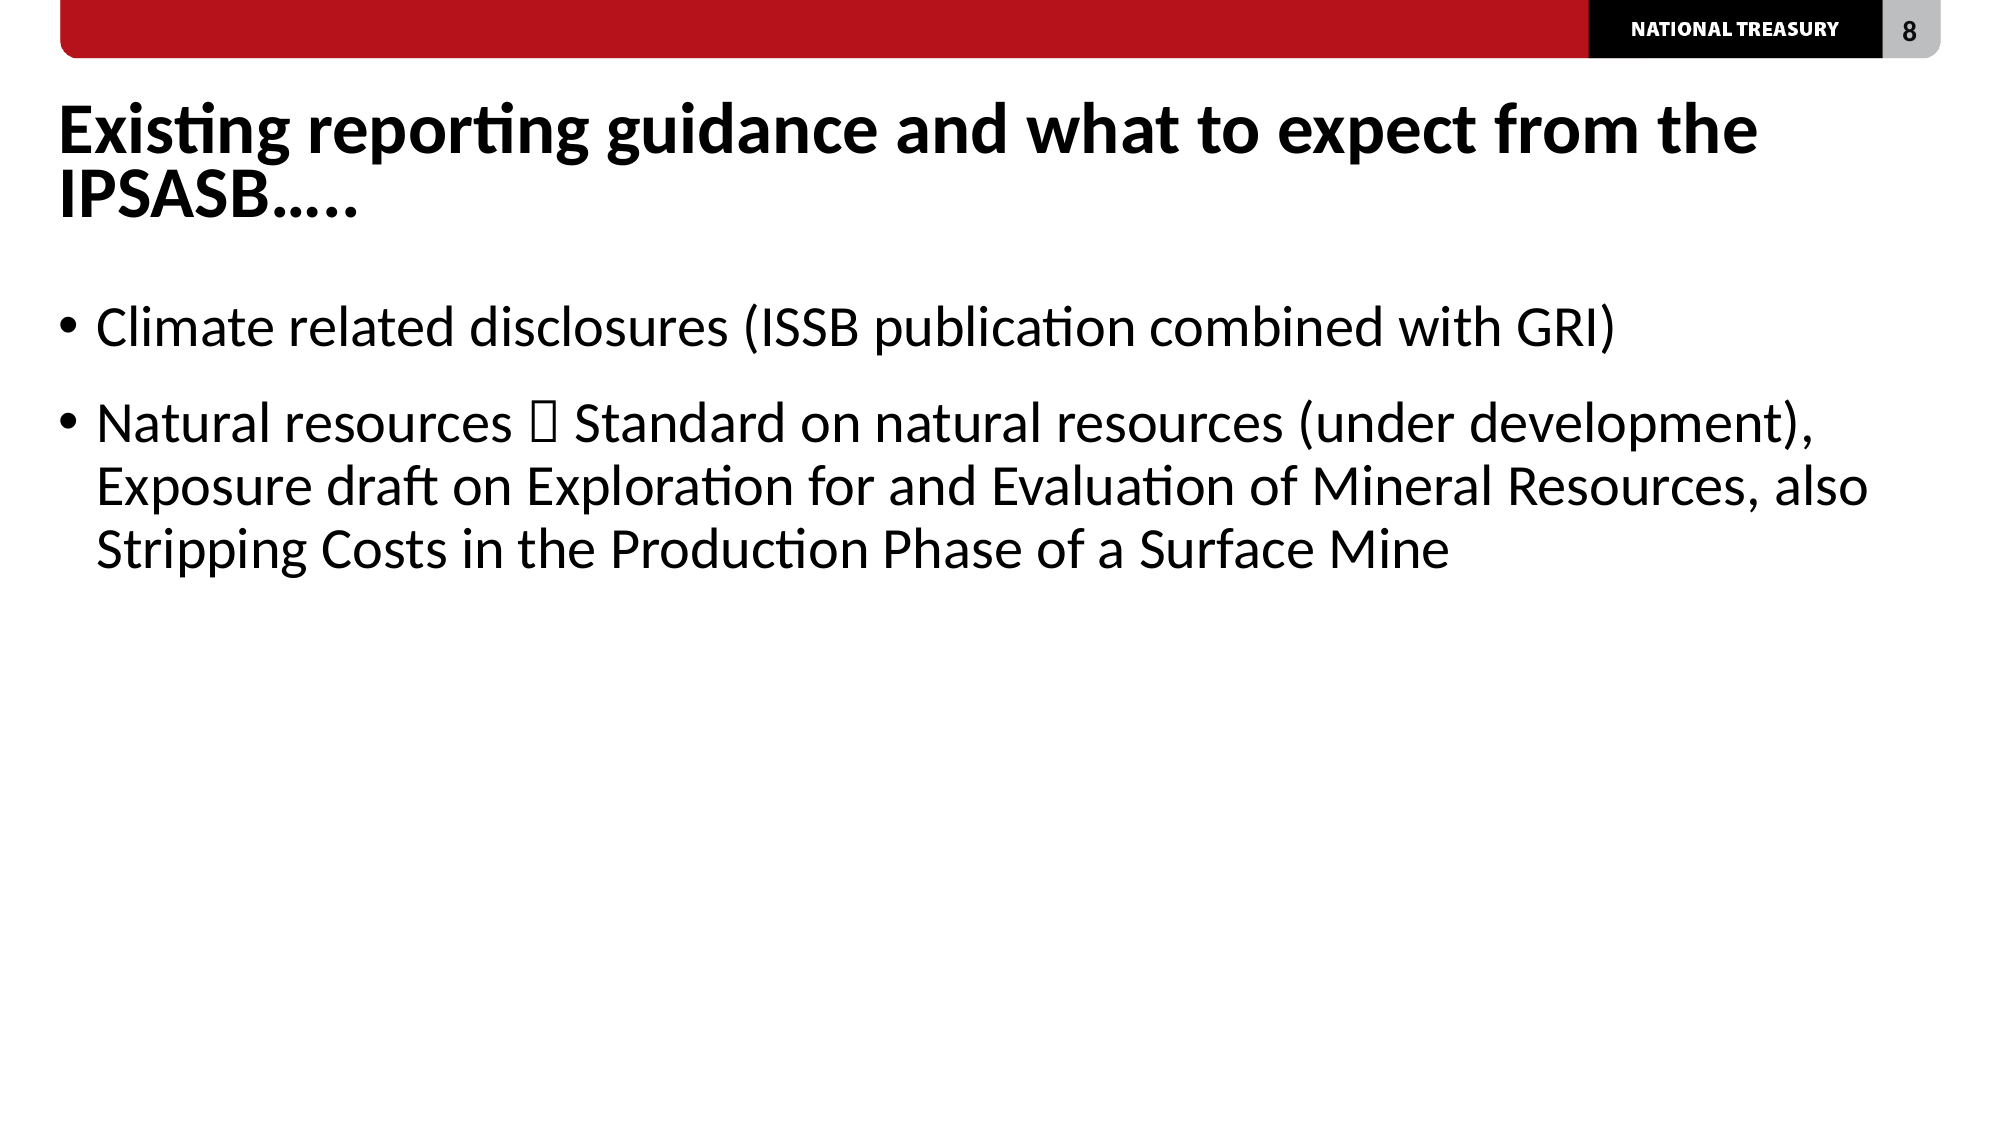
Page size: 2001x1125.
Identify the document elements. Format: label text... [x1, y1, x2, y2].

picture [1, 0, 1999, 1125]
list Climate related disclosures (ISSB publication combined with GRI) Natural resources  Standard on natural resources (under development), Exposure draft on Exploration for and Evaluation of Mineral Resources, also Stripping Costs in the Production Phase of a Surface Mine [43, 288, 1954, 1083]
title Existing reporting guidance and what to expect from the IPSASB….. [43, 94, 1954, 242]
